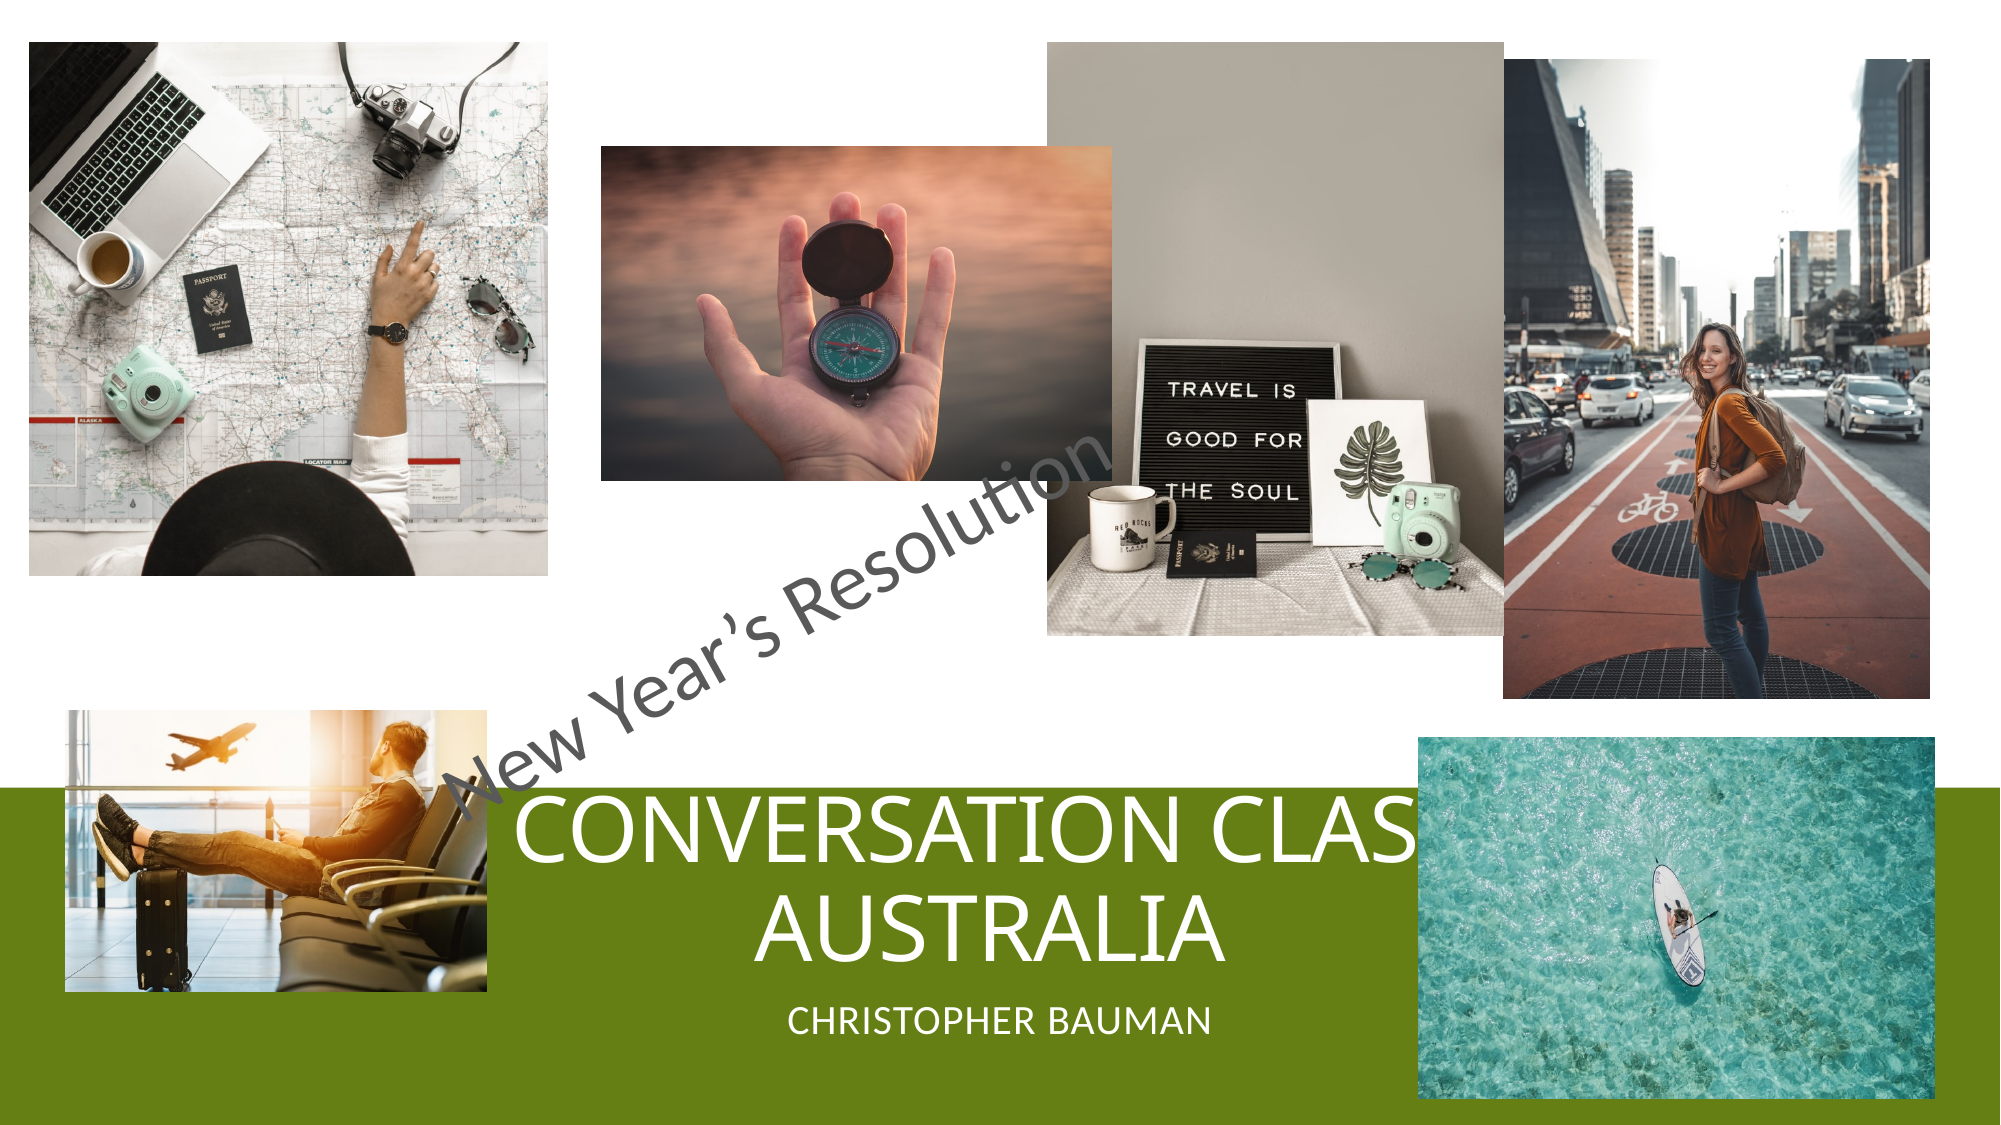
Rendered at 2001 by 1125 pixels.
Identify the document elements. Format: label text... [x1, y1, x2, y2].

subtitle Christopher bAUMAN [87, 991, 1418, 1086]
picture [601, 42, 1930, 699]
text_box New Year’s Resolution [484, 481, 1047, 840]
picture [1418, 737, 1935, 1100]
title Conversation Class Australia [487, 737, 1418, 989]
picture [65, 710, 487, 992]
picture [29, 42, 548, 576]
